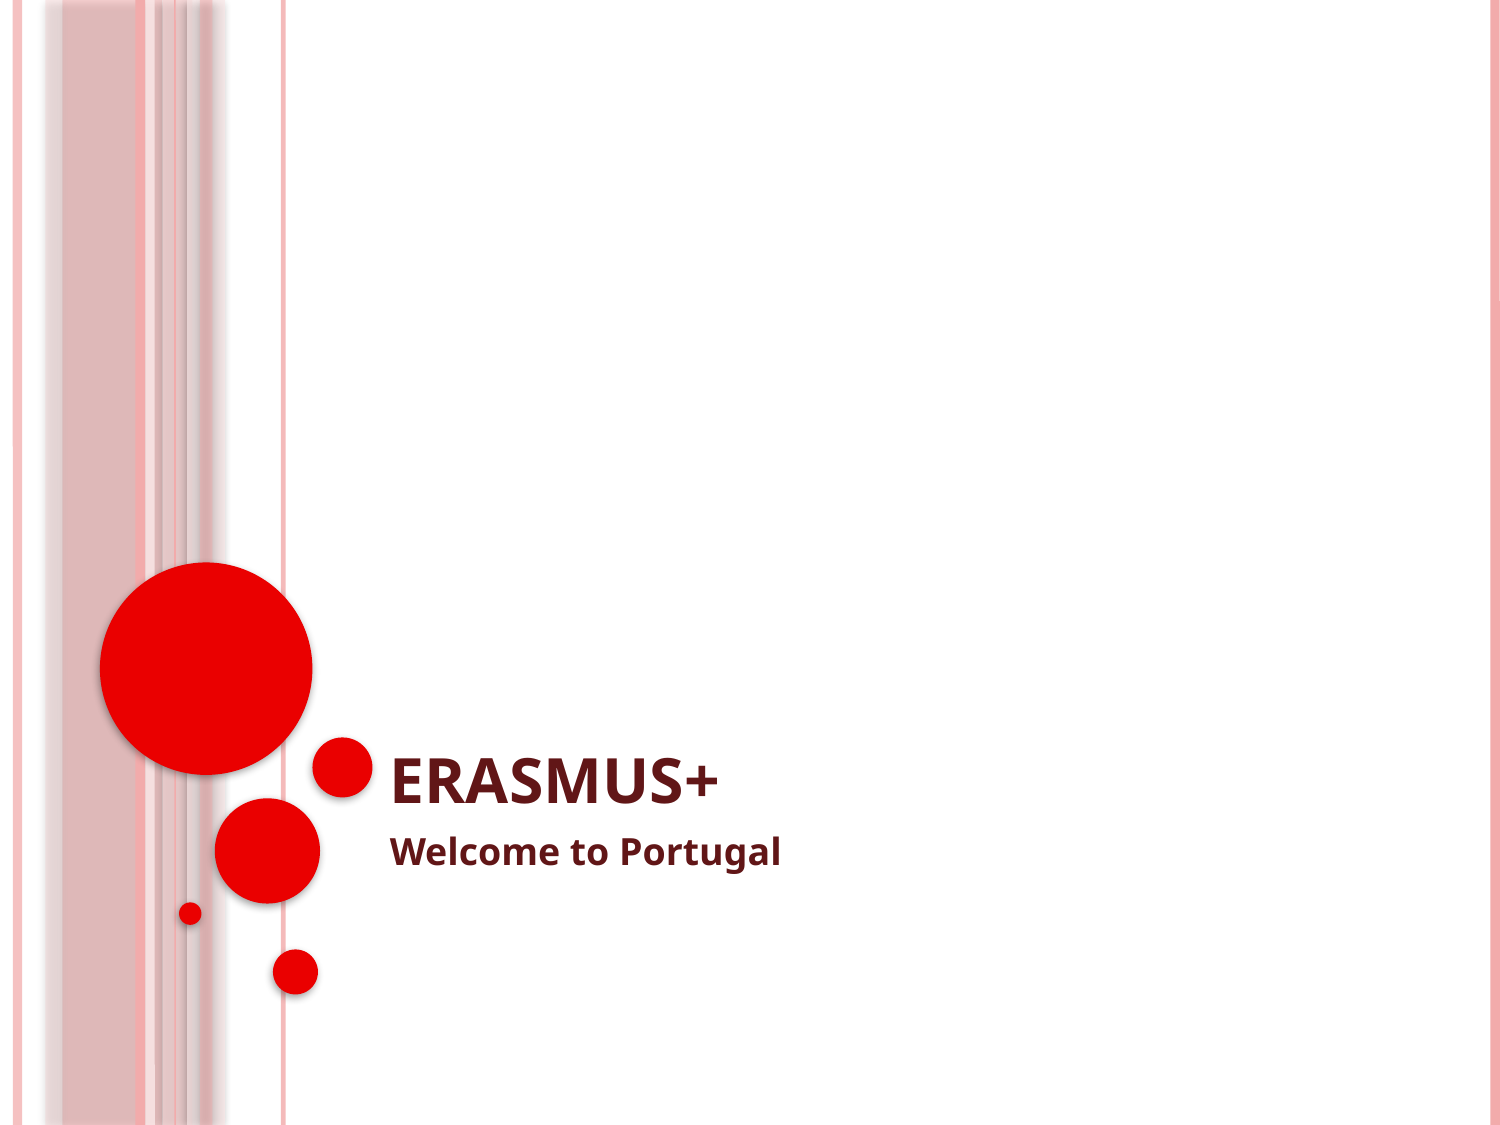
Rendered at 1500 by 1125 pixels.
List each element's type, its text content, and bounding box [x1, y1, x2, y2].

title ERASMUS+ [375, 512, 1388, 820]
subtitle Welcome to Portugal [375, 820, 1388, 1046]
